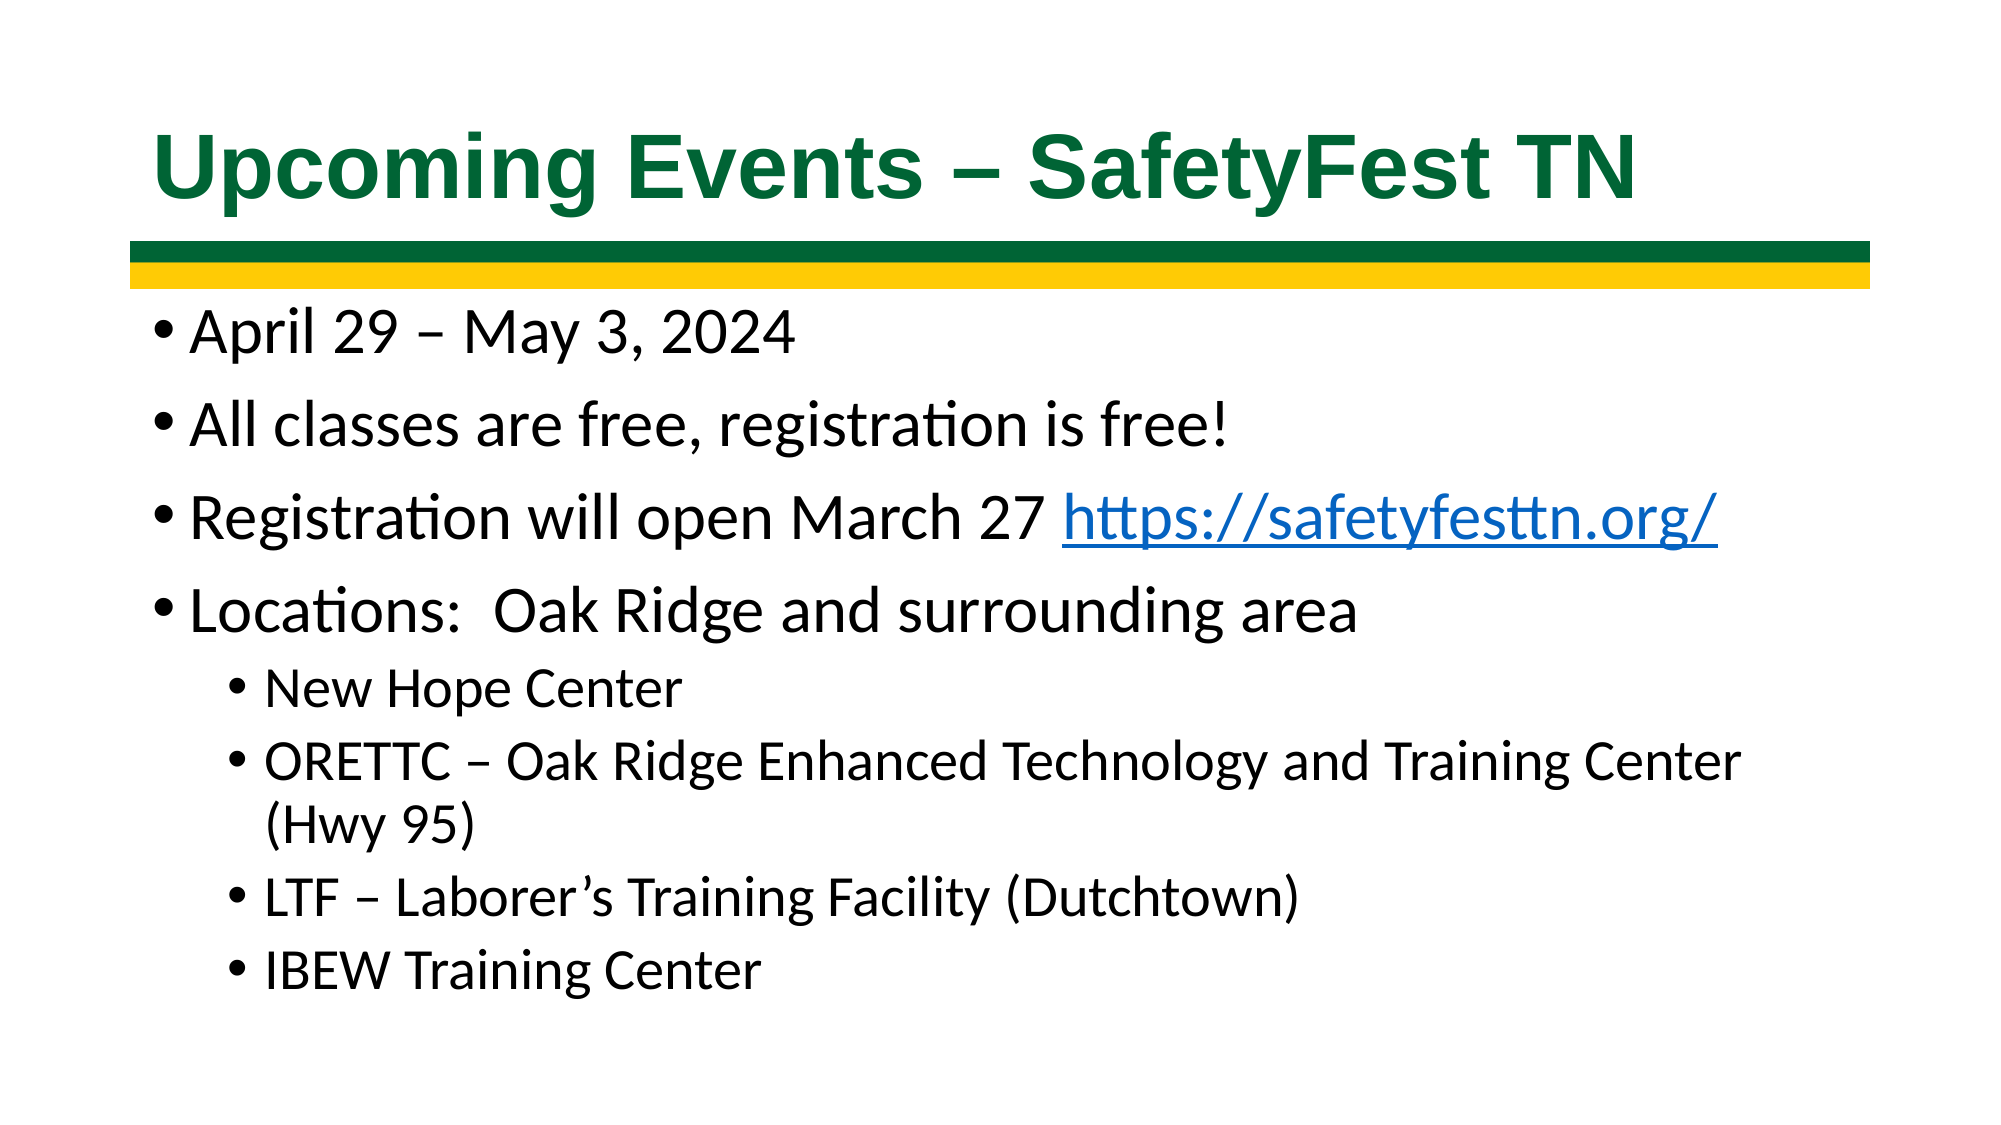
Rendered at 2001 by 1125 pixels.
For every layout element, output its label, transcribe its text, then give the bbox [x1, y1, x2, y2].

picture [130, 241, 1870, 289]
list April 29 – May 3, 2024 All classes are free, registration is free! Registration will open March 27 https://safetyfesttn.org/ Locations: Oak Ridge and surrounding area New Hope Center ORETTC – Oak Ridge Enhanced Technology and Training Center (Hwy 95) LTF – Laborer’s Training Facility (Dutchtown) IBEW Training Center [137, 289, 1863, 1014]
title Upcoming Events – SafetyFest TN [137, 59, 1863, 241]
